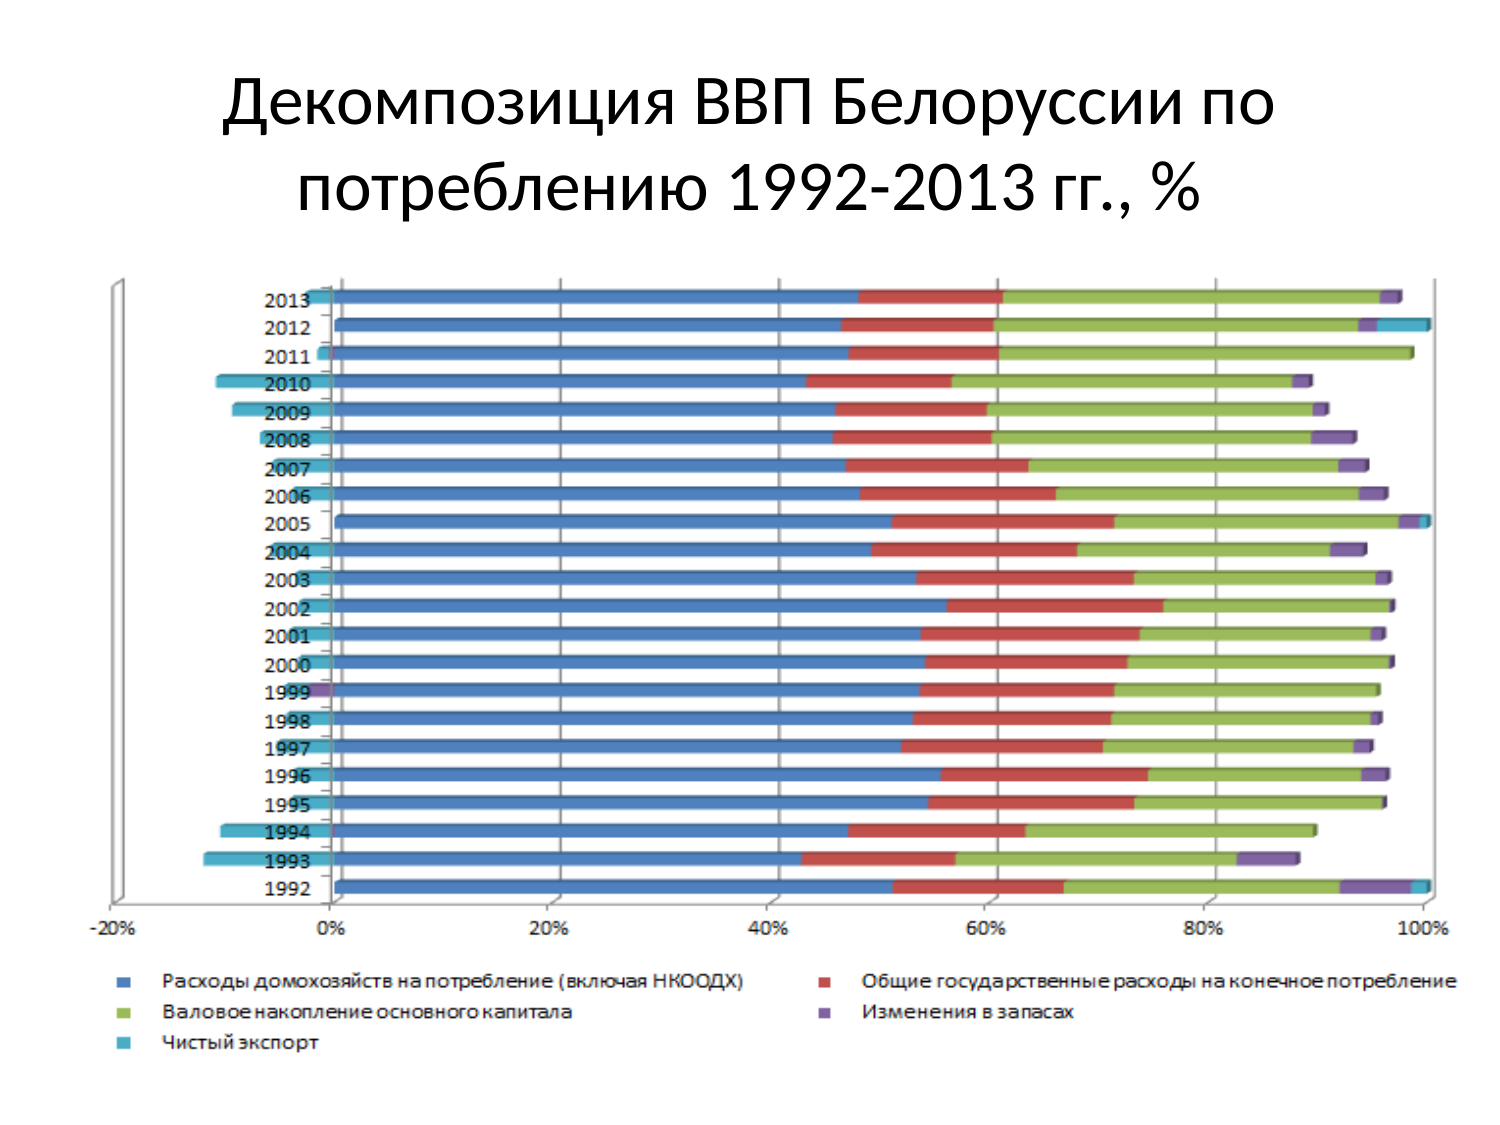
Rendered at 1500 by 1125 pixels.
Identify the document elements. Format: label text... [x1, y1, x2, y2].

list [76, 263, 1483, 1071]
title Декомпозиция ВВП Белоруссии по потреблению 1992-2013 гг., % [75, 45, 1425, 233]
